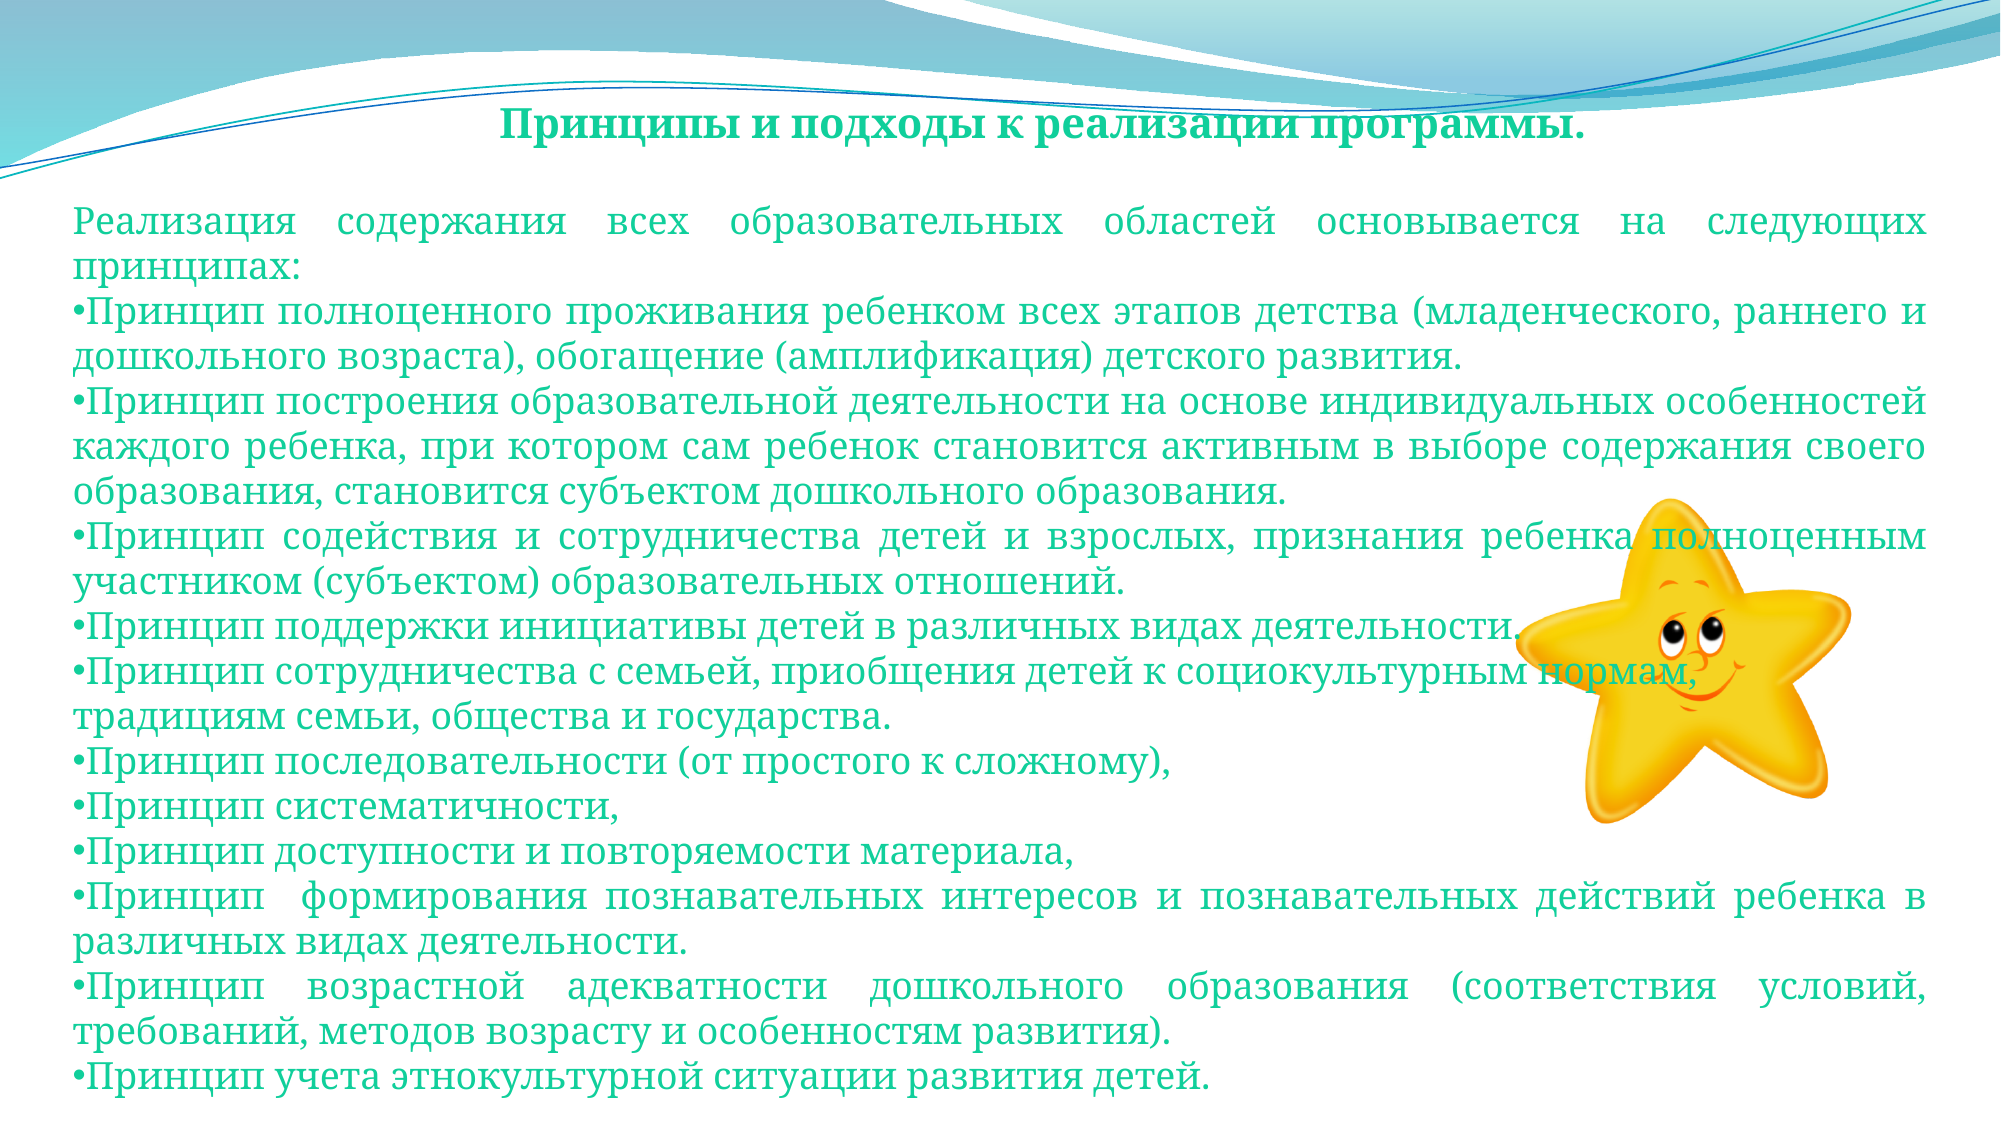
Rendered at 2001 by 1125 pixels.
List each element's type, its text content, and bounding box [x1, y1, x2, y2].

text_box Принципы и подходы к реализации программы. Реализация содержания всех образовательных областей основывается на следующих принципах: Принцип полноценного проживания ребенком всех этапов детства (младенческого, раннего и дошкольного возраста), обогащение (амплификация) детского развития. Принцип построения образовательной деятельности на основе индивидуальных особенностей каждого ребенка, при котором сам ребенок становится активным в выборе содержания своего образования, становится субъектом дошкольного образования. Принцип содействия и сотрудничества детей и взрослых, признания ребенка полноценным участником (субъектом) образовательных отношений. Принцип поддержки инициативы детей в различных видах деятельности. Принцип сотрудничества с семьей, приобщения детей к социокультурным нормам, традициям семьи, общества и государства. Принцип последовательности (от простого к сложному), Принцип систематичности, Принцип доступности и повторяемости материала, Принцип формирования познавательных интересов и познавательных действий ребенка в различных видах деятельности. Принцип возрастной адекватности дошкольного образования (соответствия условий, требований, методов возрасту и особенностям развития). Принцип учета этнокультурной ситуации развития детей. [57, 89, 1943, 1125]
picture [1493, 466, 1895, 867]
